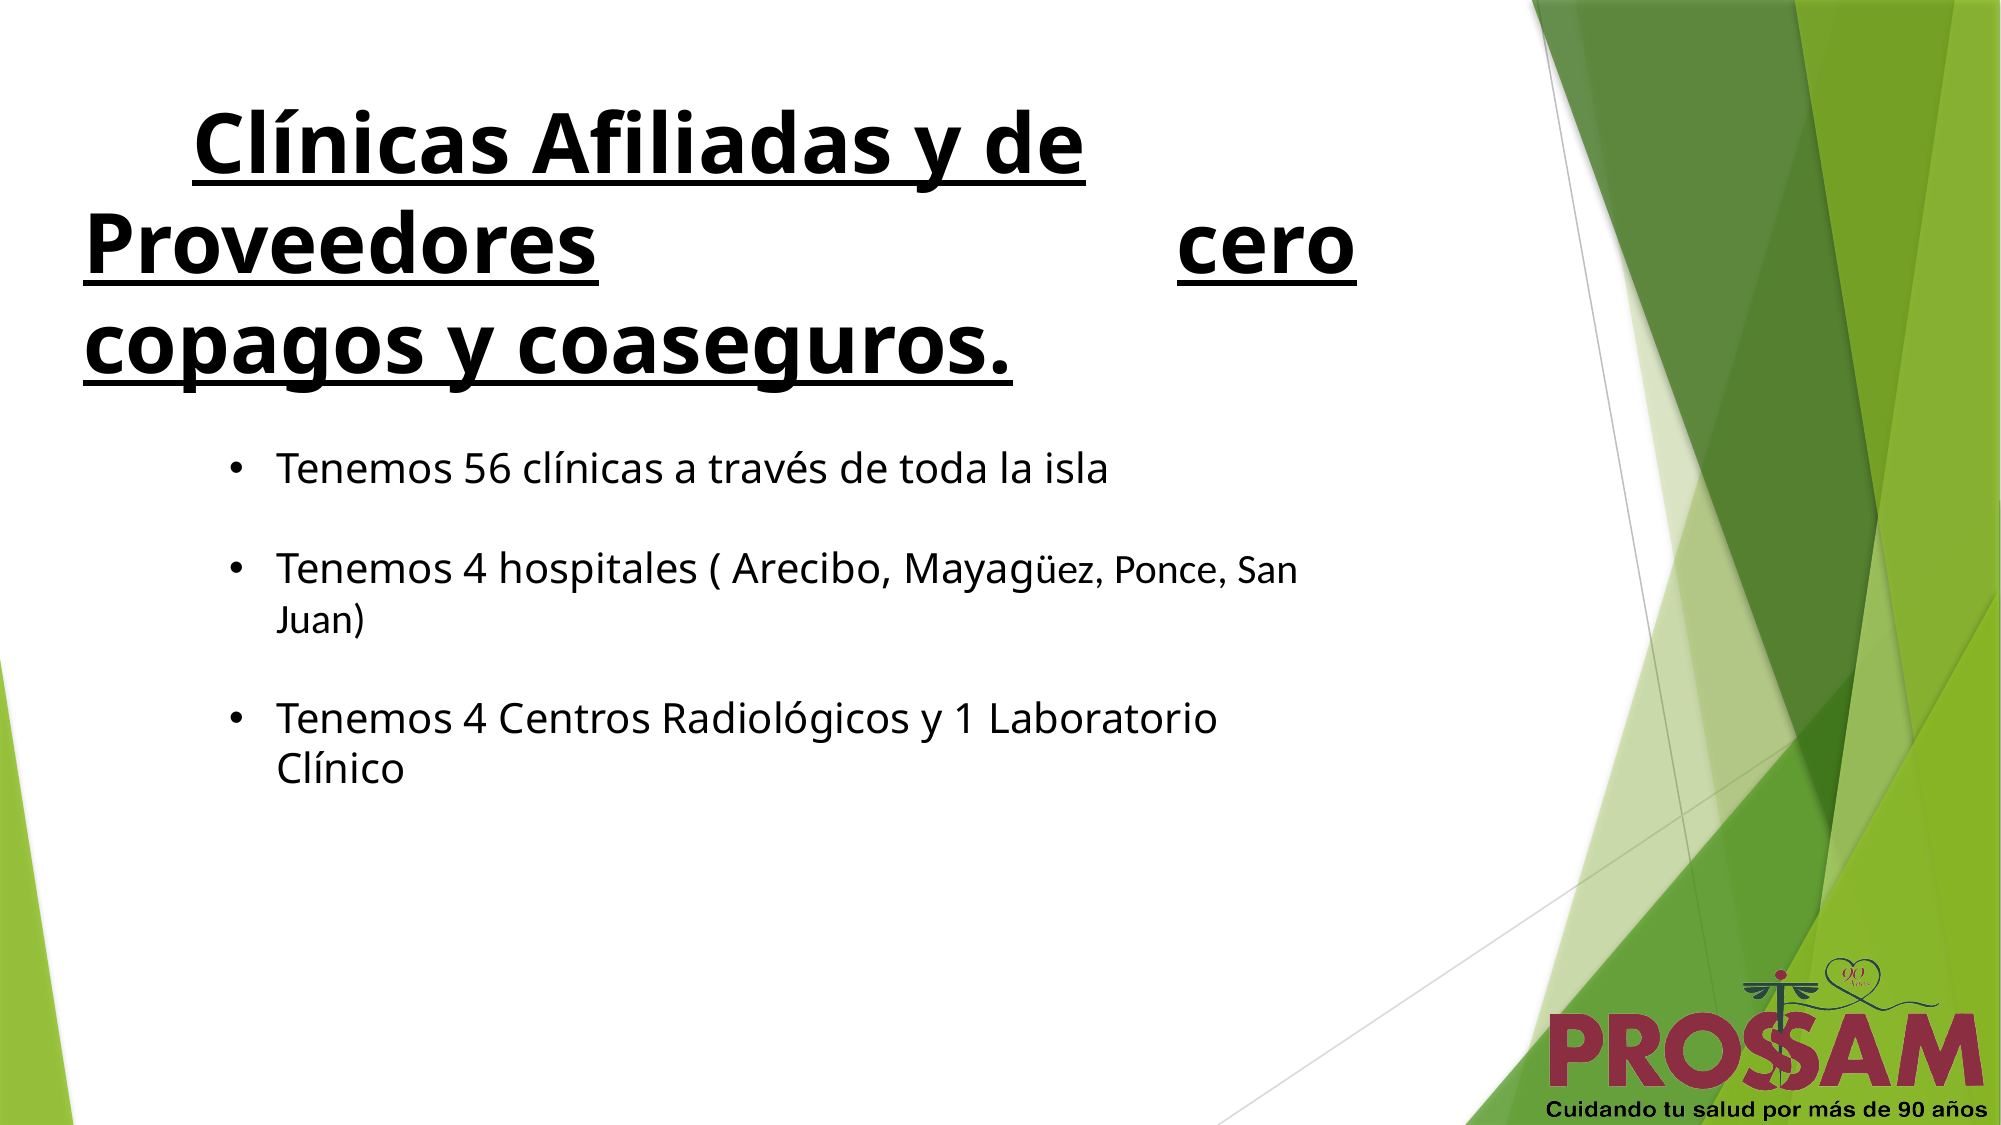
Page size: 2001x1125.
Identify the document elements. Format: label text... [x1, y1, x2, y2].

text_box Tenemos 56 clínicas a través de toda la isla Tenemos 4 hospitales ( Arecibo, Mayagüez, Ponce, San Juan) Tenemos 4 Centros Radiológicos y 1 Laboratorio Clínico [214, 434, 1341, 800]
text_box Clínicas Afiliadas y de Proveedores cero copagos y coaseguros. [68, 82, 1634, 398]
picture [1534, 950, 2000, 1125]
